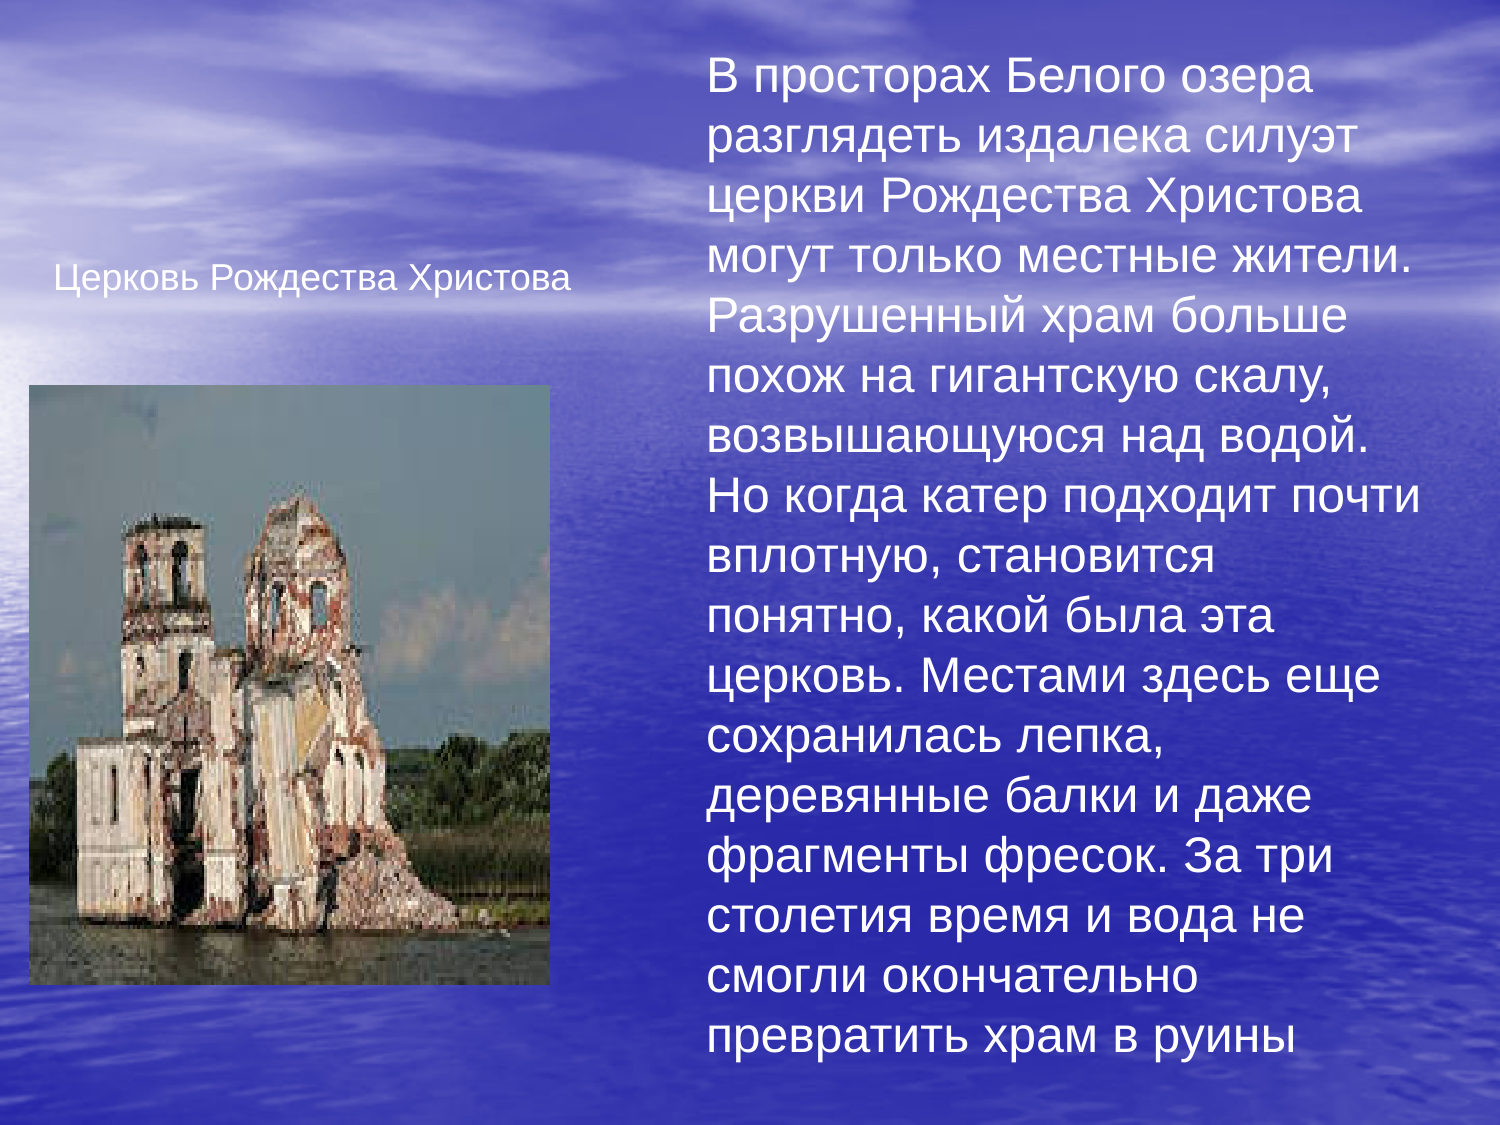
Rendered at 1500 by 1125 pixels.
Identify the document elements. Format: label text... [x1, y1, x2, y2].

text_box В просторах Белого озера разглядеть издалека силуэт церкви Рождества Христова могут только местные жители. Разрушенный храм больше похож на гигантскую скалу, возвышающуюся над водой. Но когда катер подходит почти вплотную, становится понятно, какой была эта церковь. Местами здесь еще сохранилась лепка, деревянные балки и даже фрагменты фресок. За три столетия время и вода не смогли окончательно превратить храм в руины [691, 35, 1442, 1125]
text_box Церковь Рождества Христова [38, 246, 587, 306]
picture [29, 385, 550, 986]
